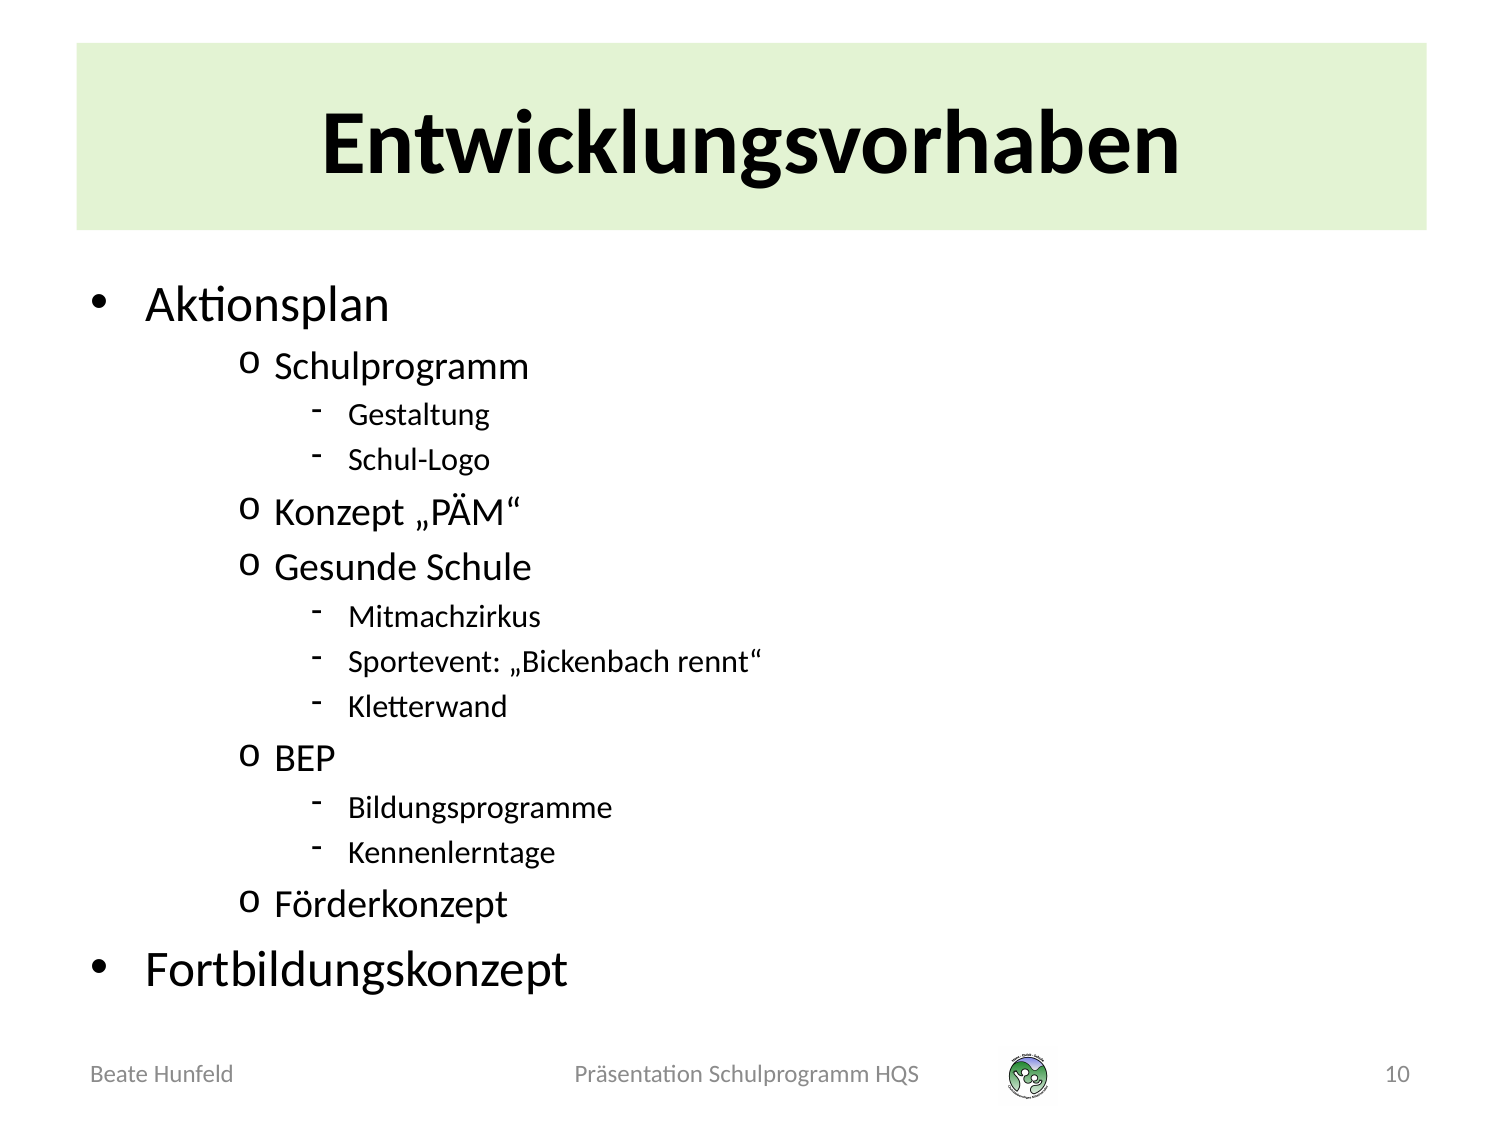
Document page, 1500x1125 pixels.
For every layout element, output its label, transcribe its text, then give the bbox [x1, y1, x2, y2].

slide_number Beate Hunfeld [75, 1042, 425, 1103]
slide_number 10 [1074, 1042, 1425, 1103]
title Entwicklungsvorhaben [76, 42, 1427, 231]
list Aktionsplan Schulprogramm Gestaltung Schul-Logo Konzept „PÄM“ Gesunde Schule Mitmachzirkus Sportevent: „Bickenbach rennt“ Kletterwand BEP Bildungsprogramme Kennenlerntage Förderkonzept Fortbildungskonzept [75, 262, 1425, 1005]
footer Präsentation Schulprogramm HQS [512, 1042, 988, 1103]
